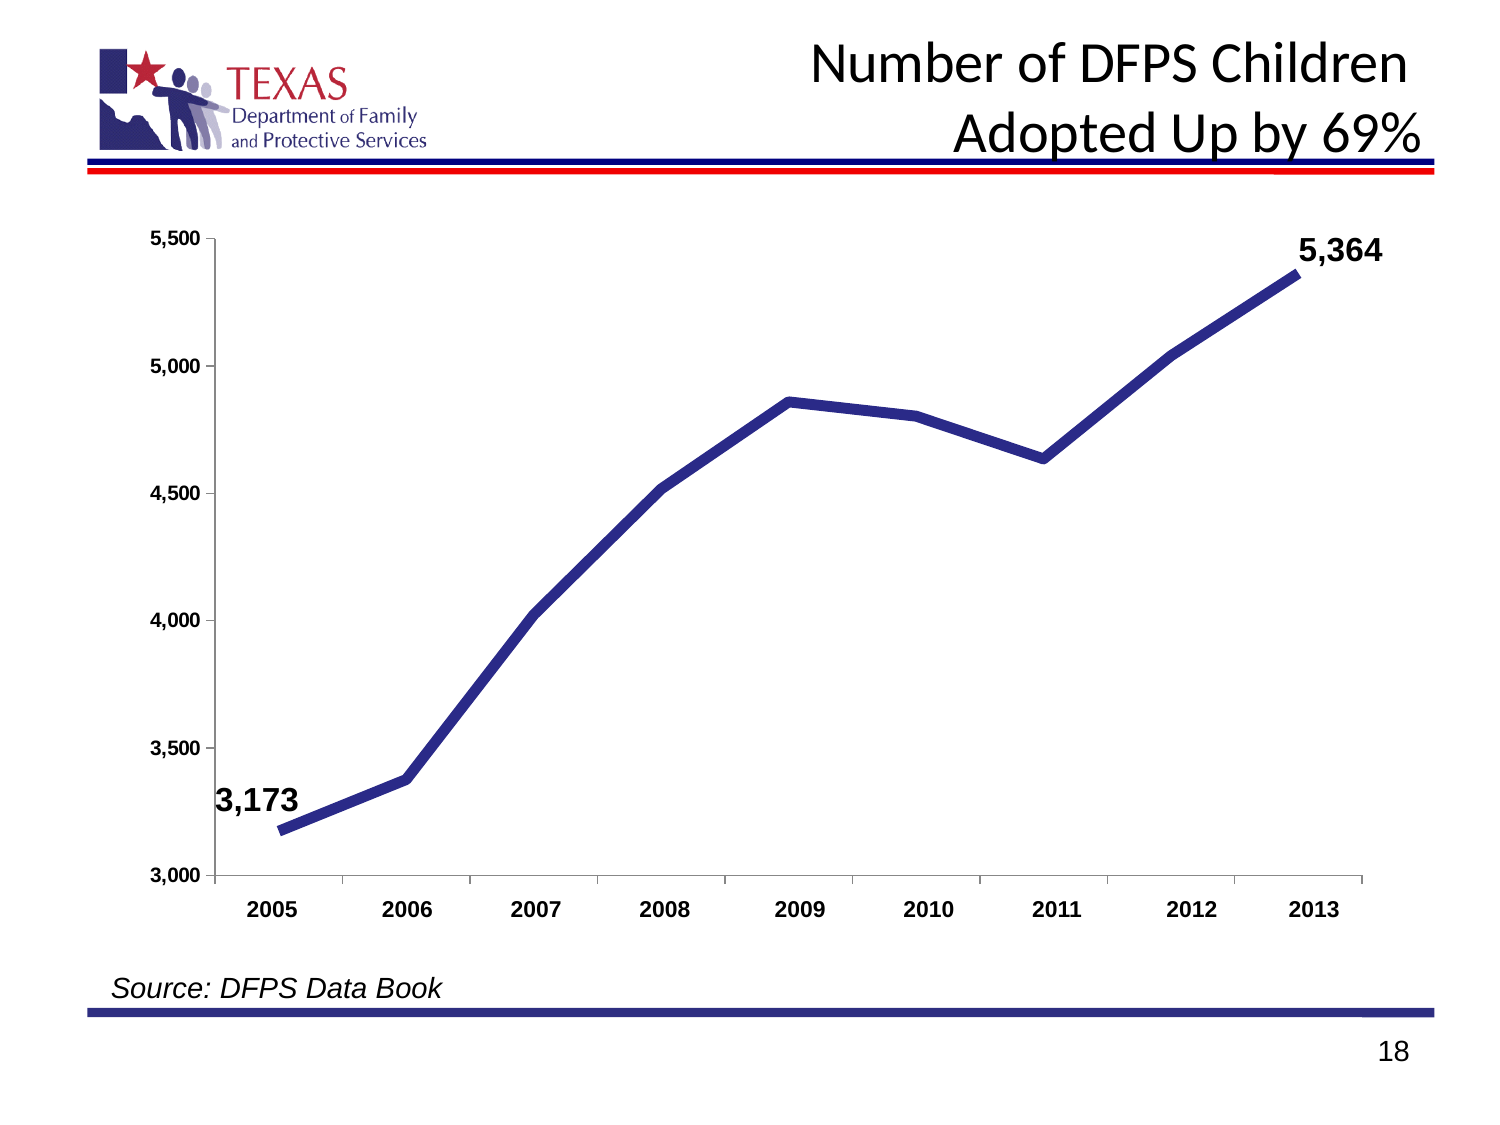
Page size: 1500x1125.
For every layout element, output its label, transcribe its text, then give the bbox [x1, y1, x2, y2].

slide_number 18 [1074, 1024, 1425, 1103]
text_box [95, 212, 1388, 1014]
title Number of DFPS Children Adopted Up by 69% [425, 12, 1438, 175]
picture [90, 34, 425, 162]
